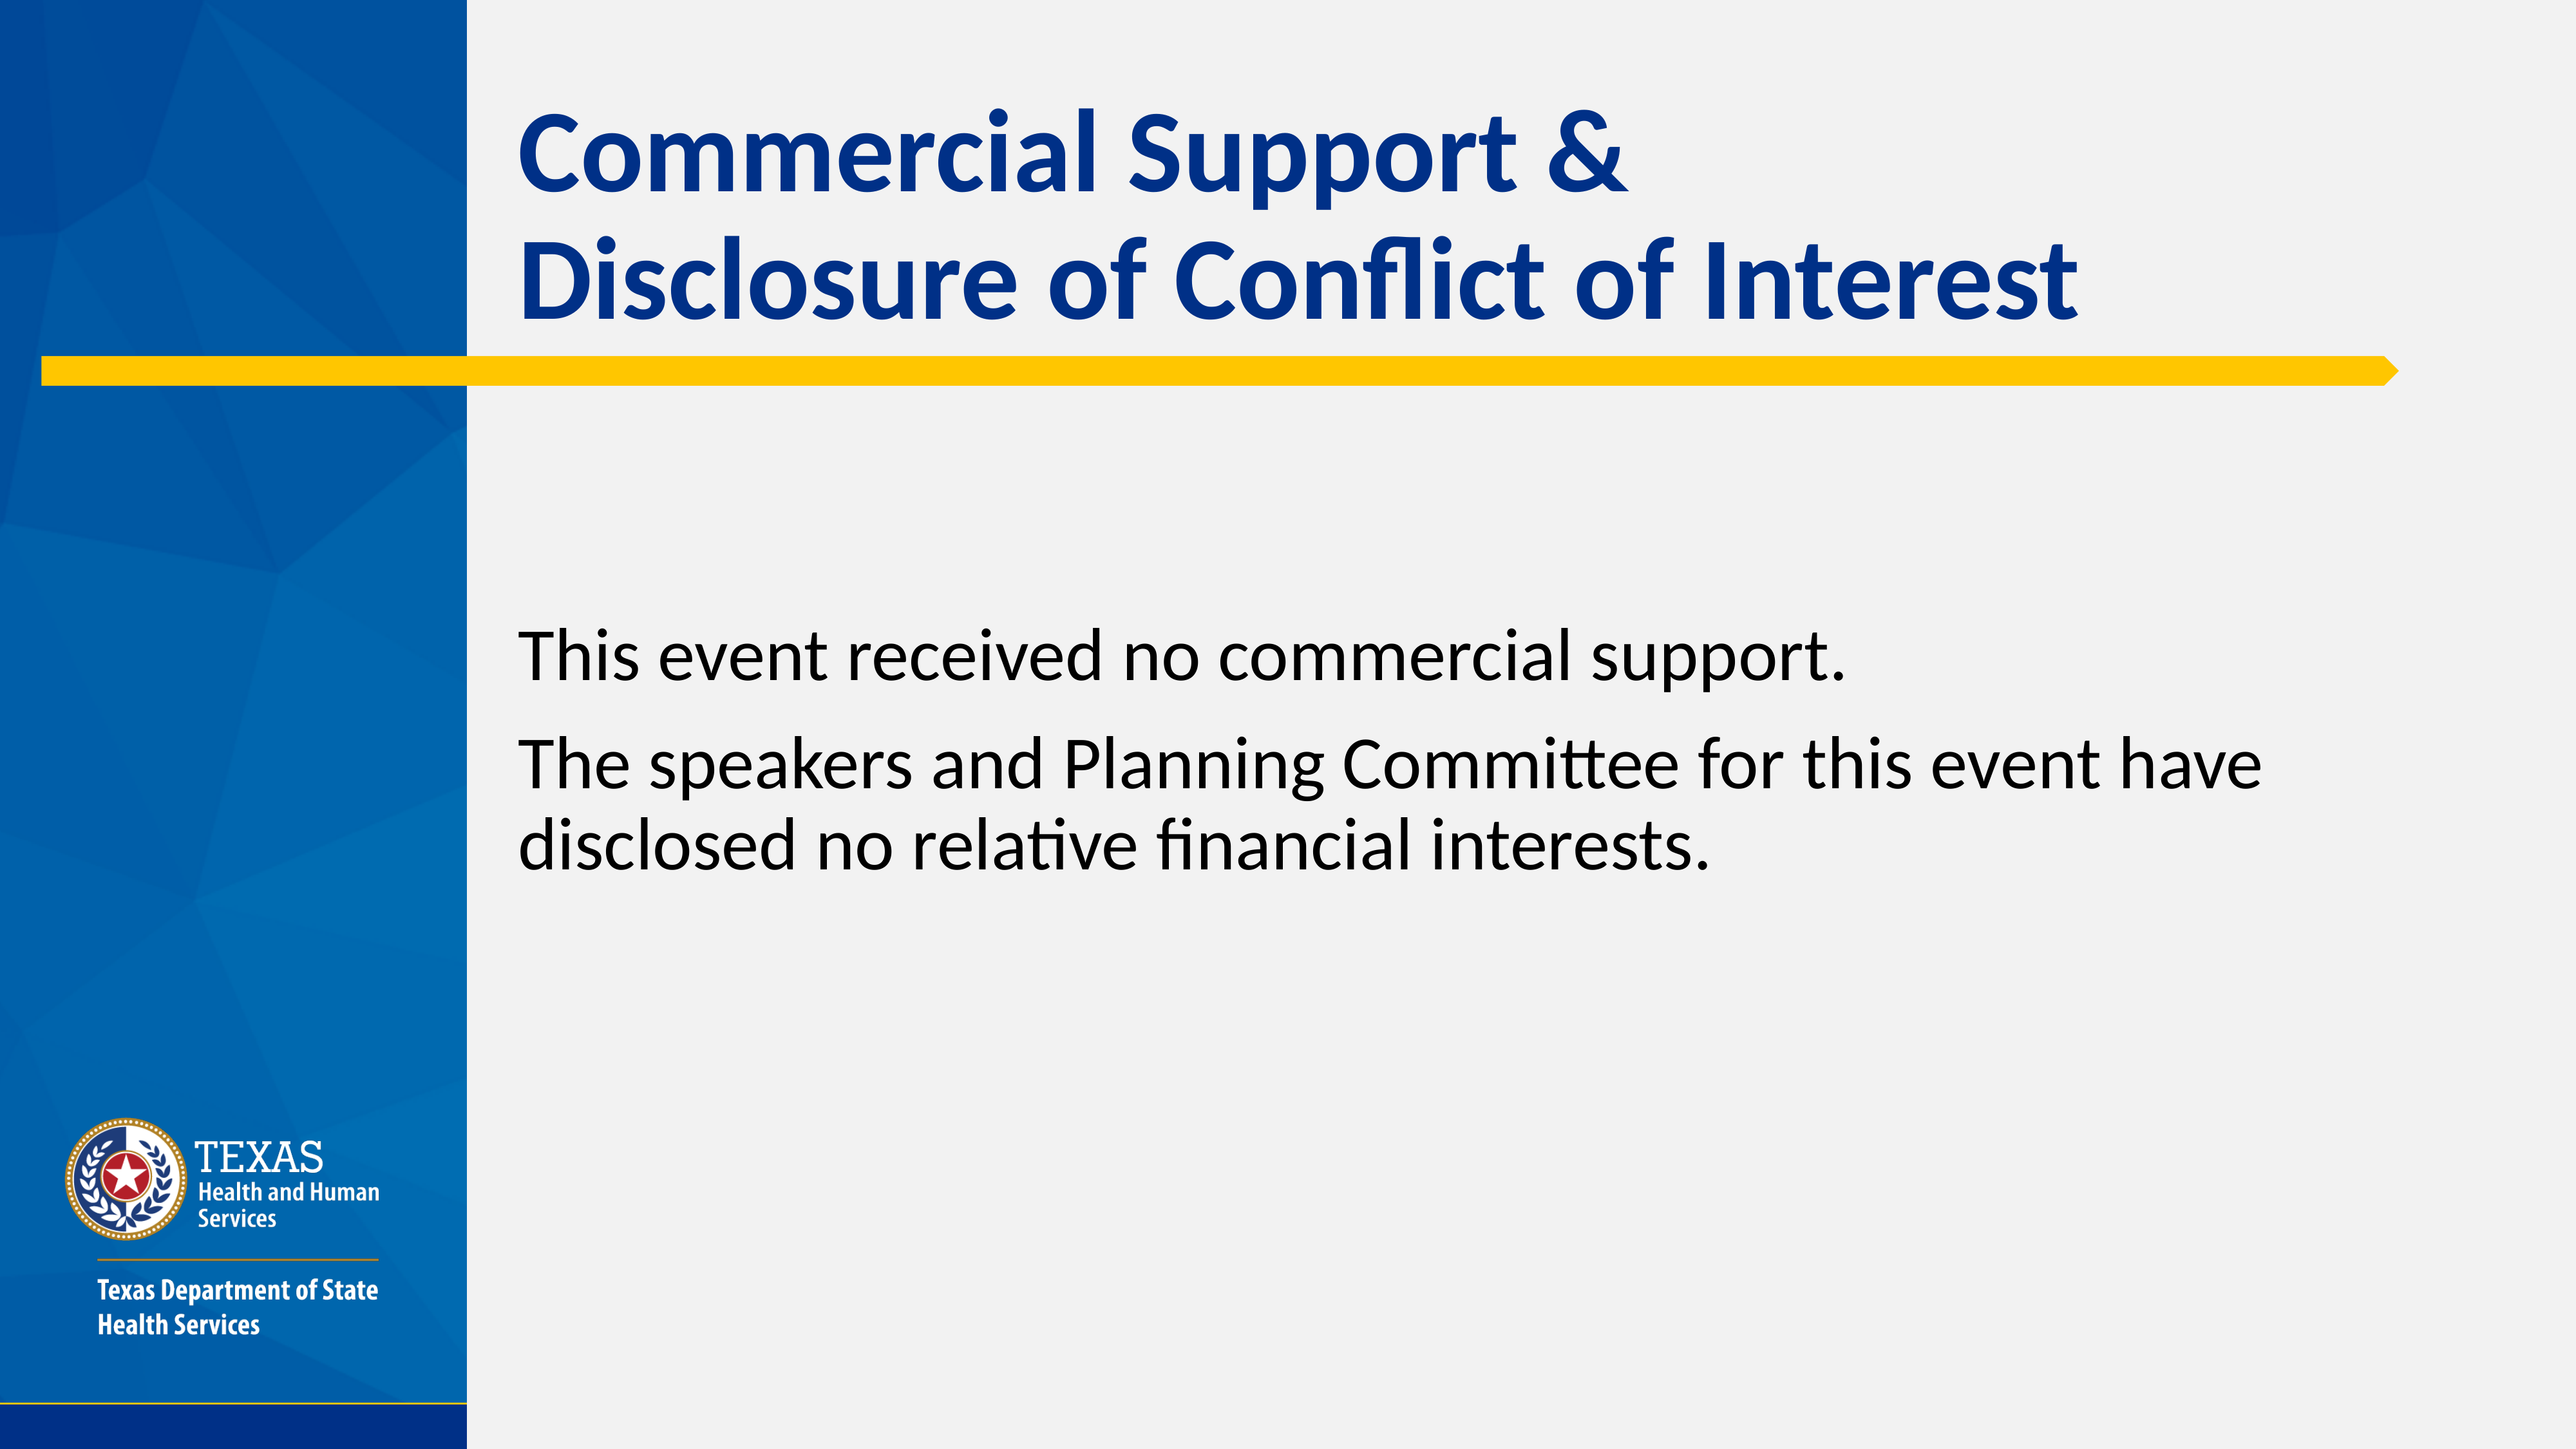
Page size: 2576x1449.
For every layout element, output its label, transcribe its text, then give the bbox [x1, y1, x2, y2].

title Commercial Support & Disclosure of Conflict of Interest [508, 77, 2399, 357]
picture [0, 0, 467, 1403]
list This event received no commercial support. The speakers and Planning Committee for this event have disclosed no relative financial interests. [508, 385, 2399, 1305]
